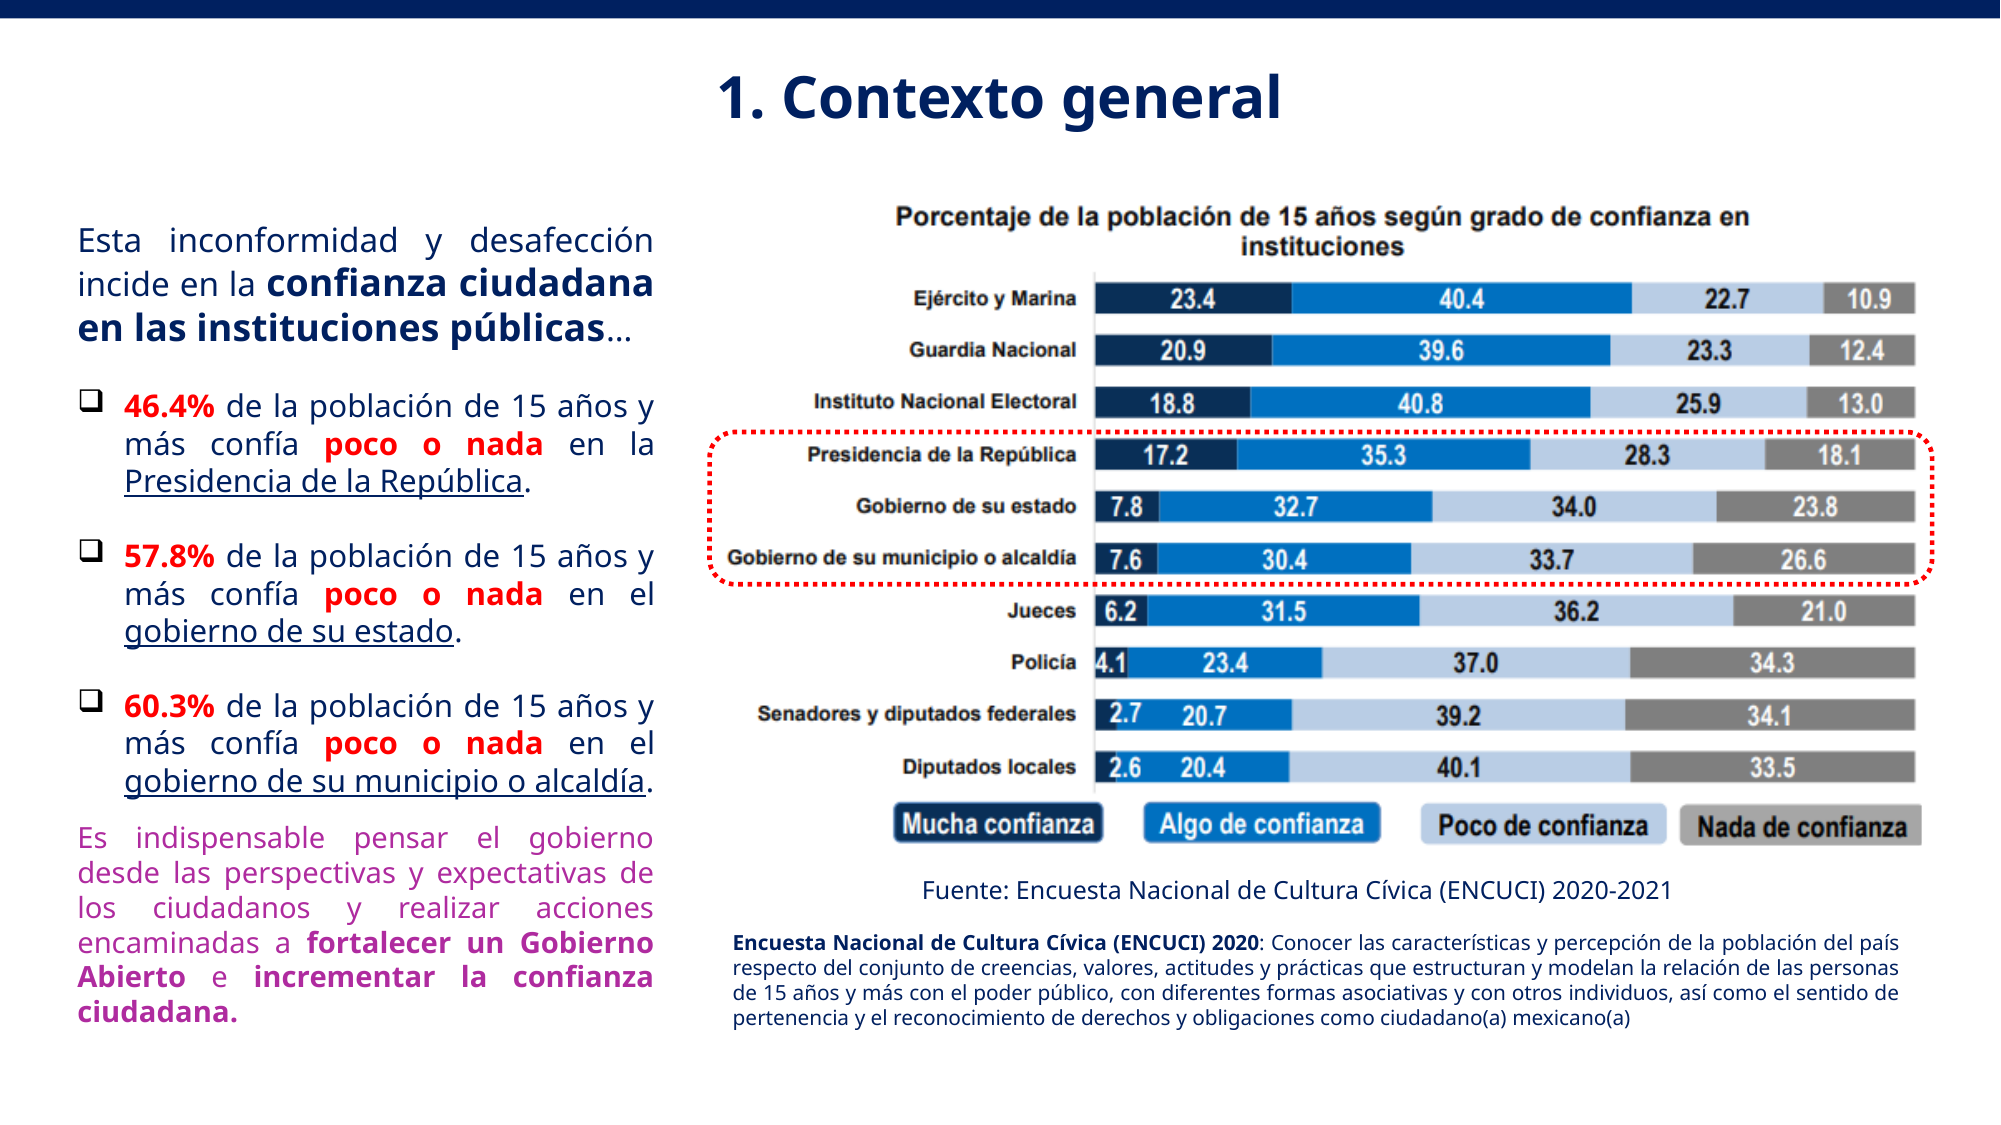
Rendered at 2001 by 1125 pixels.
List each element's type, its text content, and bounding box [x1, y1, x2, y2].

text_box Fuente: Encuesta Nacional de Cultura Cívica (ENCUCI) 2020-2021 [733, 867, 1864, 912]
picture [726, 191, 1922, 846]
text_box Es indispensable pensar el gobierno desde las perspectivas y expectativas de los ciudadanos y realizar acciones encaminadas a fortalecer un Gobierno Abierto e incrementar la confianza ciudadana. [62, 811, 670, 1037]
text_box [1922, 436, 1934, 581]
text_box Encuesta Nacional de Cultura Cívica (ENCUCI) 2020: Conocer las características y percepción de la población del país respecto del conjunto de creencias, valores, actitudes y prácticas que estructuran y modelan la relación de las personas de 15 años y más con el poder público, con diferentes formas asociativas y con otros individuos, así como el sentido de pertenencia y el reconocimiento de derechos y obligaciones como ciudadano(a) mexicano(a) [717, 922, 1914, 1038]
text_box [0, 0, 2000, 19]
text_box 1. Contexto general [99, 19, 1900, 189]
text_box [708, 432, 726, 584]
text_box Esta inconformidad y desafección incide en la confianza ciudadana en las instituciones públicas… 46.4% de la población de 15 años y más confía poco o nada en la Presidencia de la República. 57.8% de la población de 15 años y más confía poco o nada en el gobierno de su estado. 60.3% de la población de 15 años y más confía poco o nada en el gobierno de su municipio o alcaldía. [62, 211, 670, 811]
